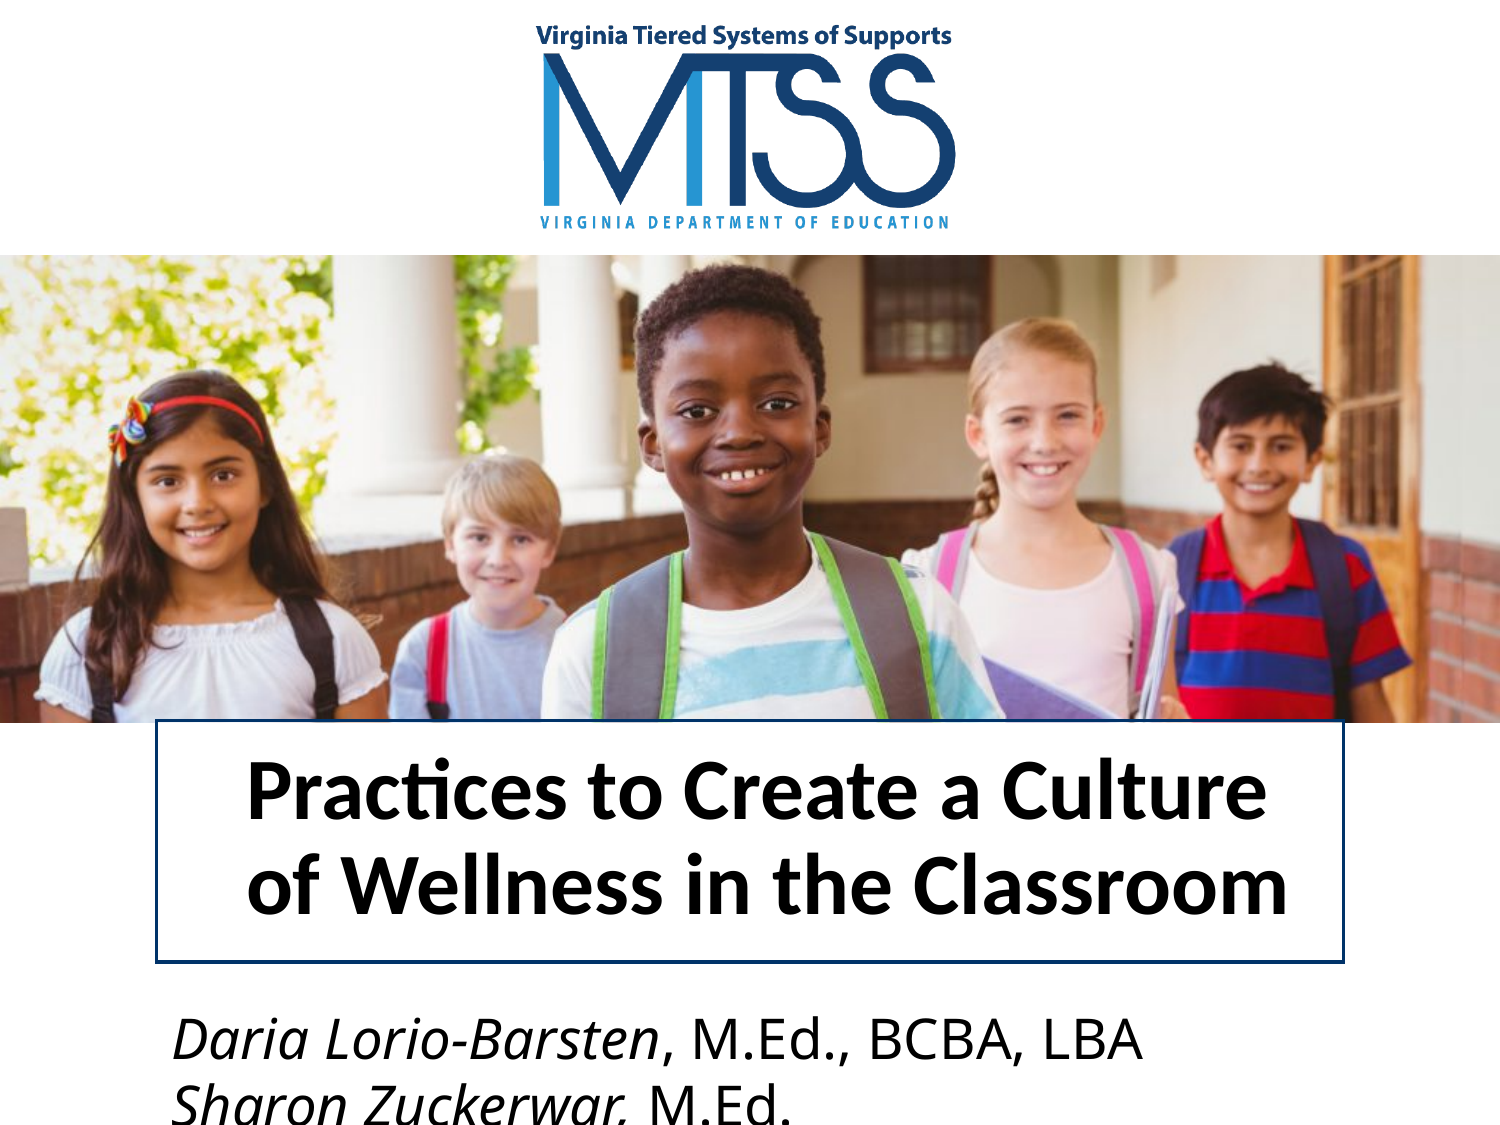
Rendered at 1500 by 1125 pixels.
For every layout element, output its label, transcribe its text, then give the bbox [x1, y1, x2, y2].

picture [0, 255, 1500, 723]
title Practices to Create a Culture of Wellness in the Classroom Daria Lorio-Barsten, M.Ed., BCBA, LBA Sharon Zuckerwar, M.Ed. [155, 719, 1345, 964]
picture [525, 17, 963, 238]
